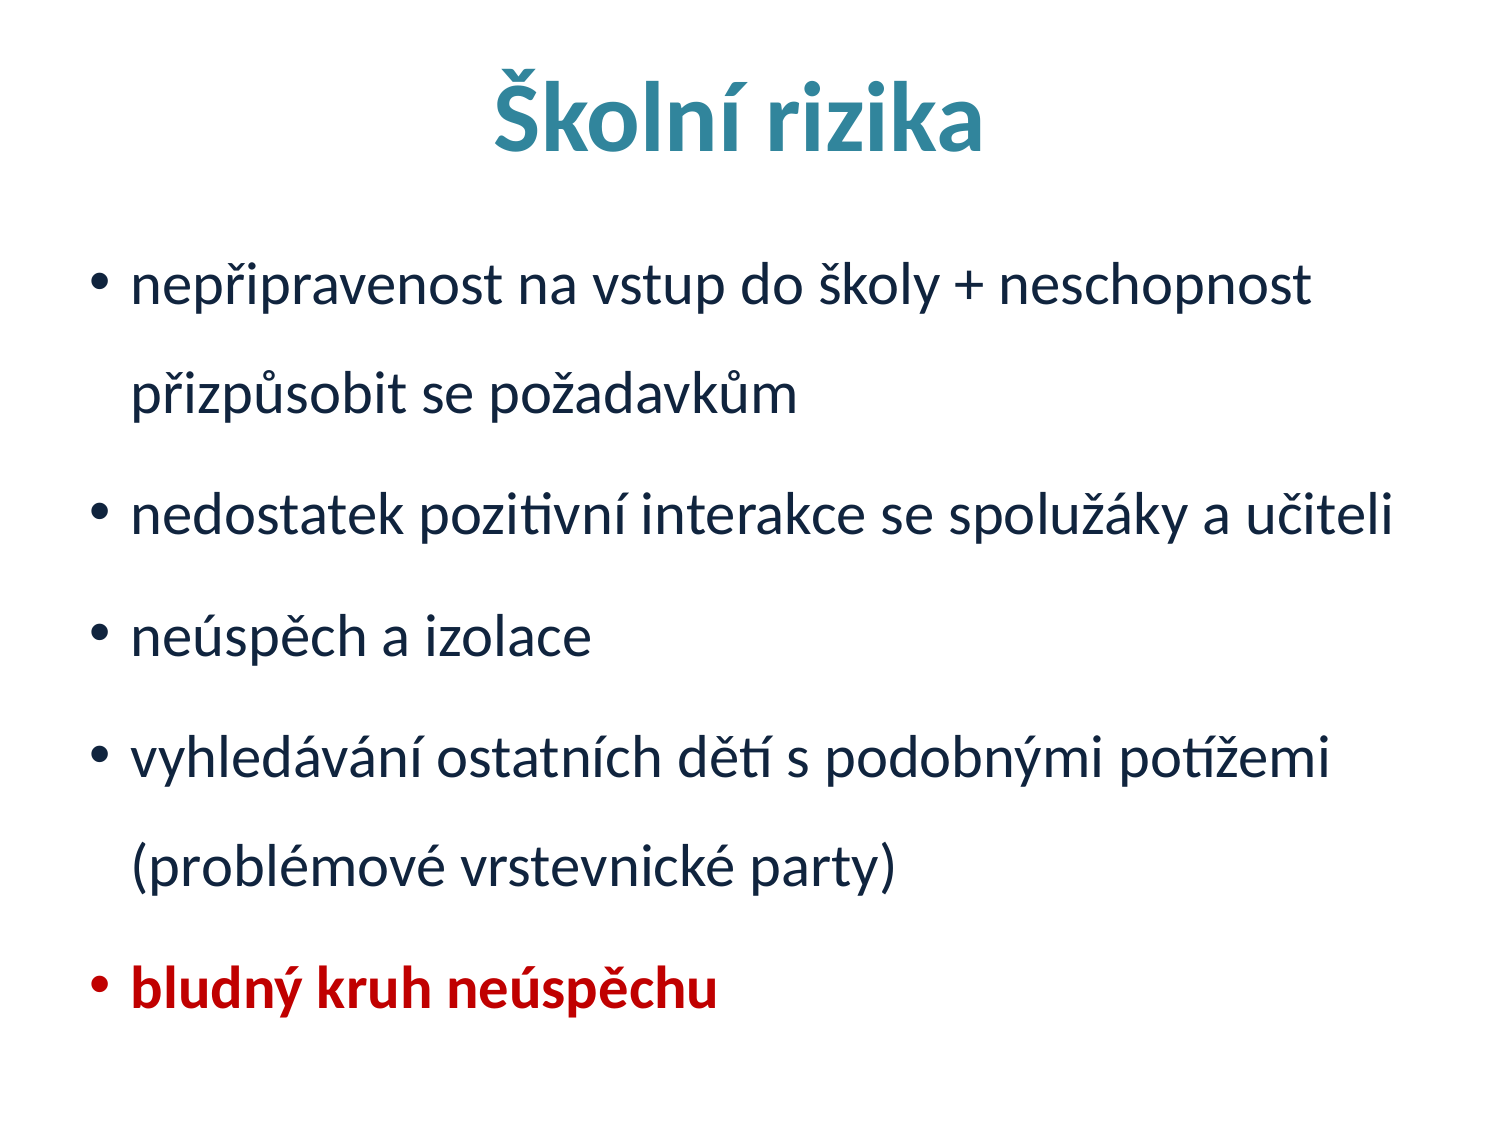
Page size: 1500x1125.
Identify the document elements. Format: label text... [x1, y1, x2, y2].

text_box Školní rizika [64, 78, 1415, 266]
text_box nepřipravenost na vstup do školy + neschopnost přizpůsobit se požadavkům nedostatek pozitivní interakce se spolužáky a učiteli neúspěch a izolace vyhledávání ostatních dětí s podobnými potížemi (problémové vrstevnické party) bludný kruh neúspěchu [74, 200, 1425, 1071]
